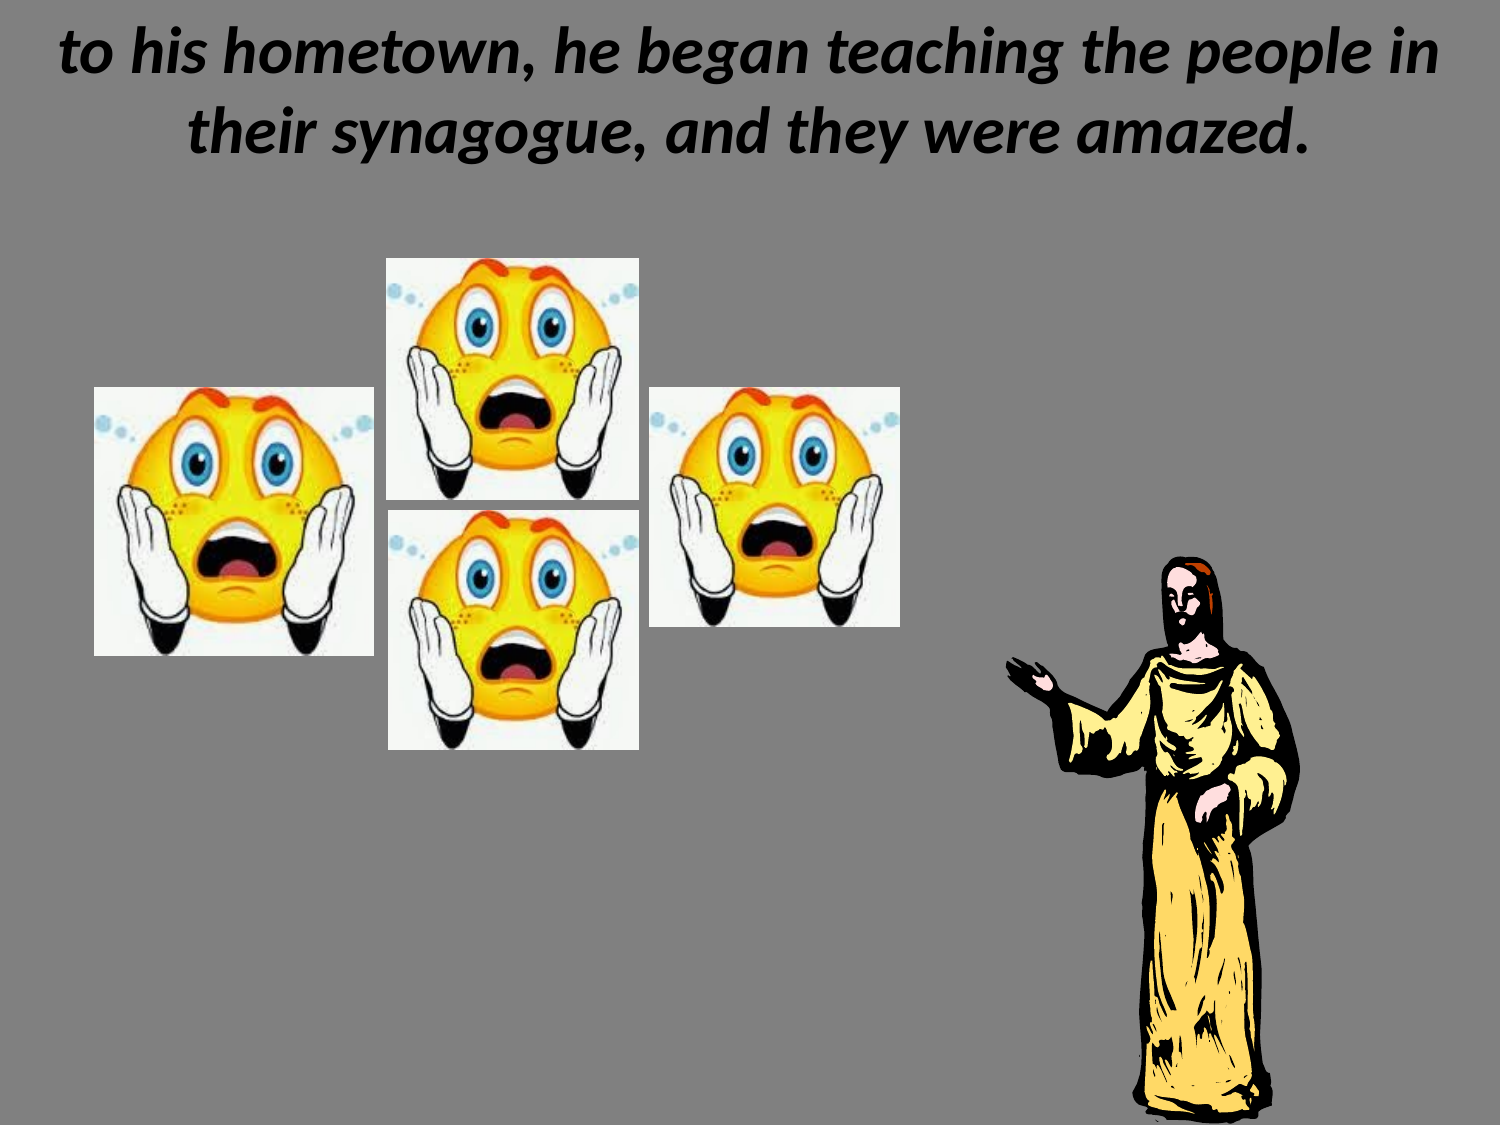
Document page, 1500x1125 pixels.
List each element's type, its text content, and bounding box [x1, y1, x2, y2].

picture [386, 258, 639, 501]
picture [999, 548, 1301, 1125]
picture [388, 509, 639, 750]
picture [93, 387, 374, 656]
text_box to his hometown, he began teaching the people in their synagogue, and they were amazed. [0, 0, 1500, 175]
picture [649, 387, 900, 628]
